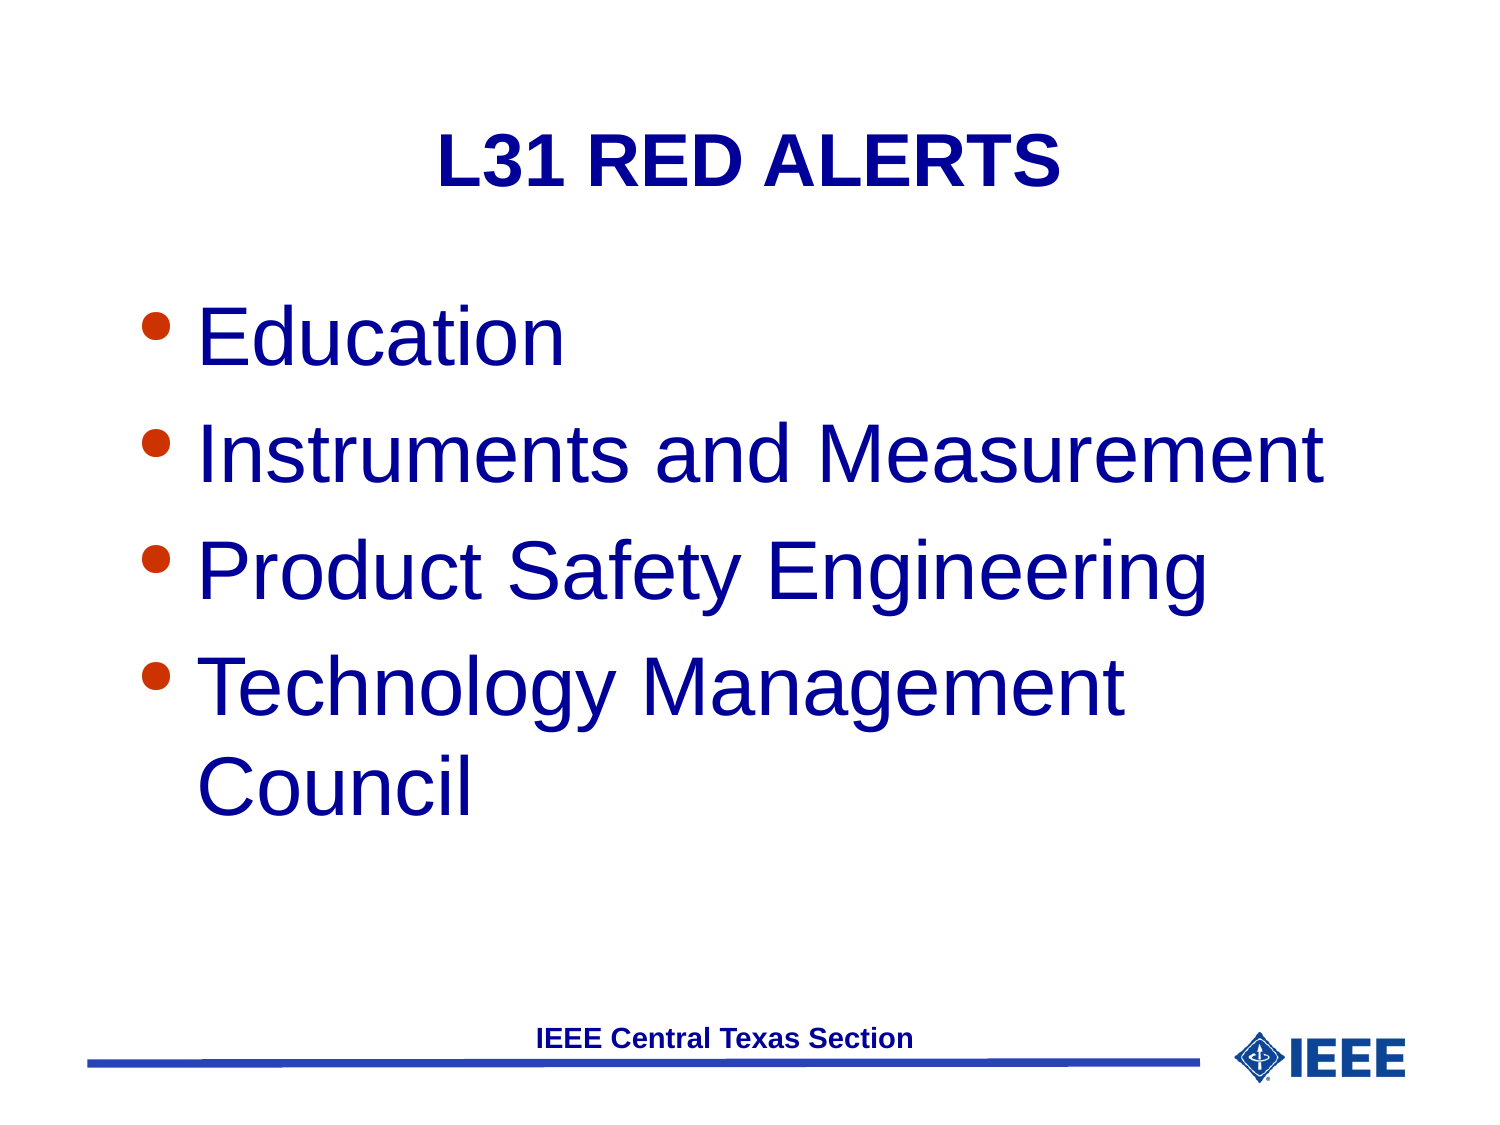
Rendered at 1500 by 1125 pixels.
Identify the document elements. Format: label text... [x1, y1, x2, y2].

list Education Instruments and Measurement Product Safety Engineering Technology Management Council [124, 274, 1401, 951]
title L31 RED ALERTS [112, 62, 1388, 251]
picture [1231, 1030, 1406, 1084]
